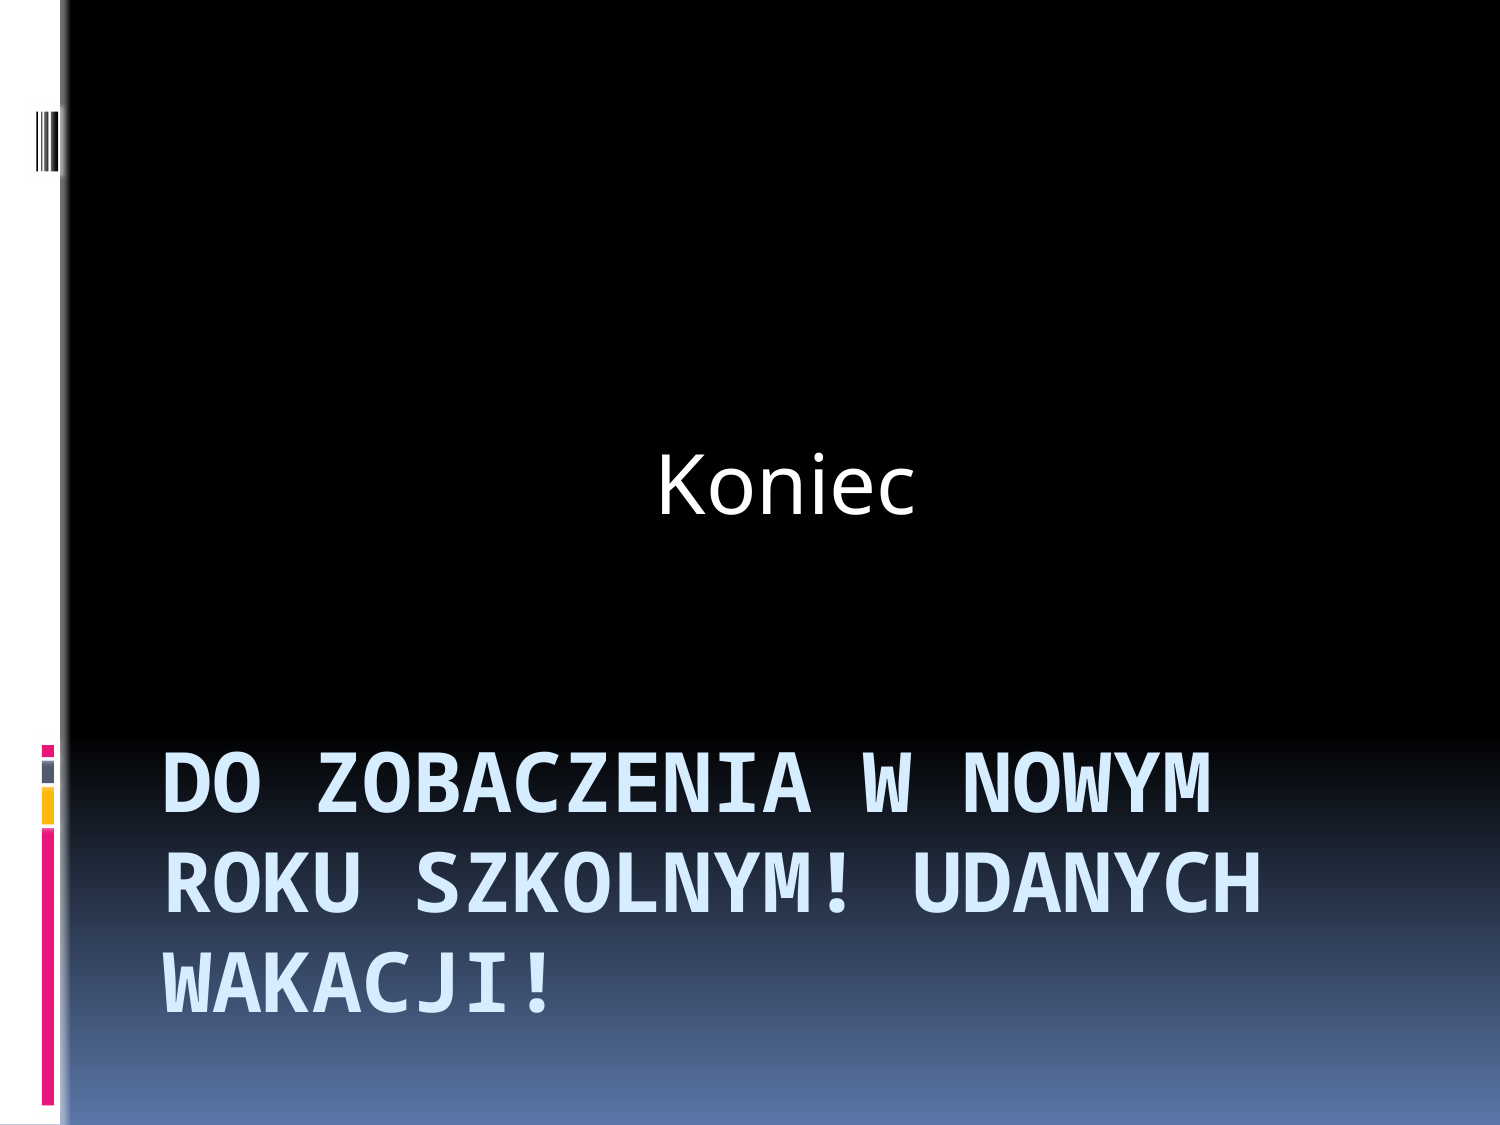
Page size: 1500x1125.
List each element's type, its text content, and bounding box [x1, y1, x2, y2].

subtitle Koniec [147, 290, 1423, 539]
title do zobaczenia w nowym roku szkolnym! Udanych wakacji! [147, 621, 1423, 946]
